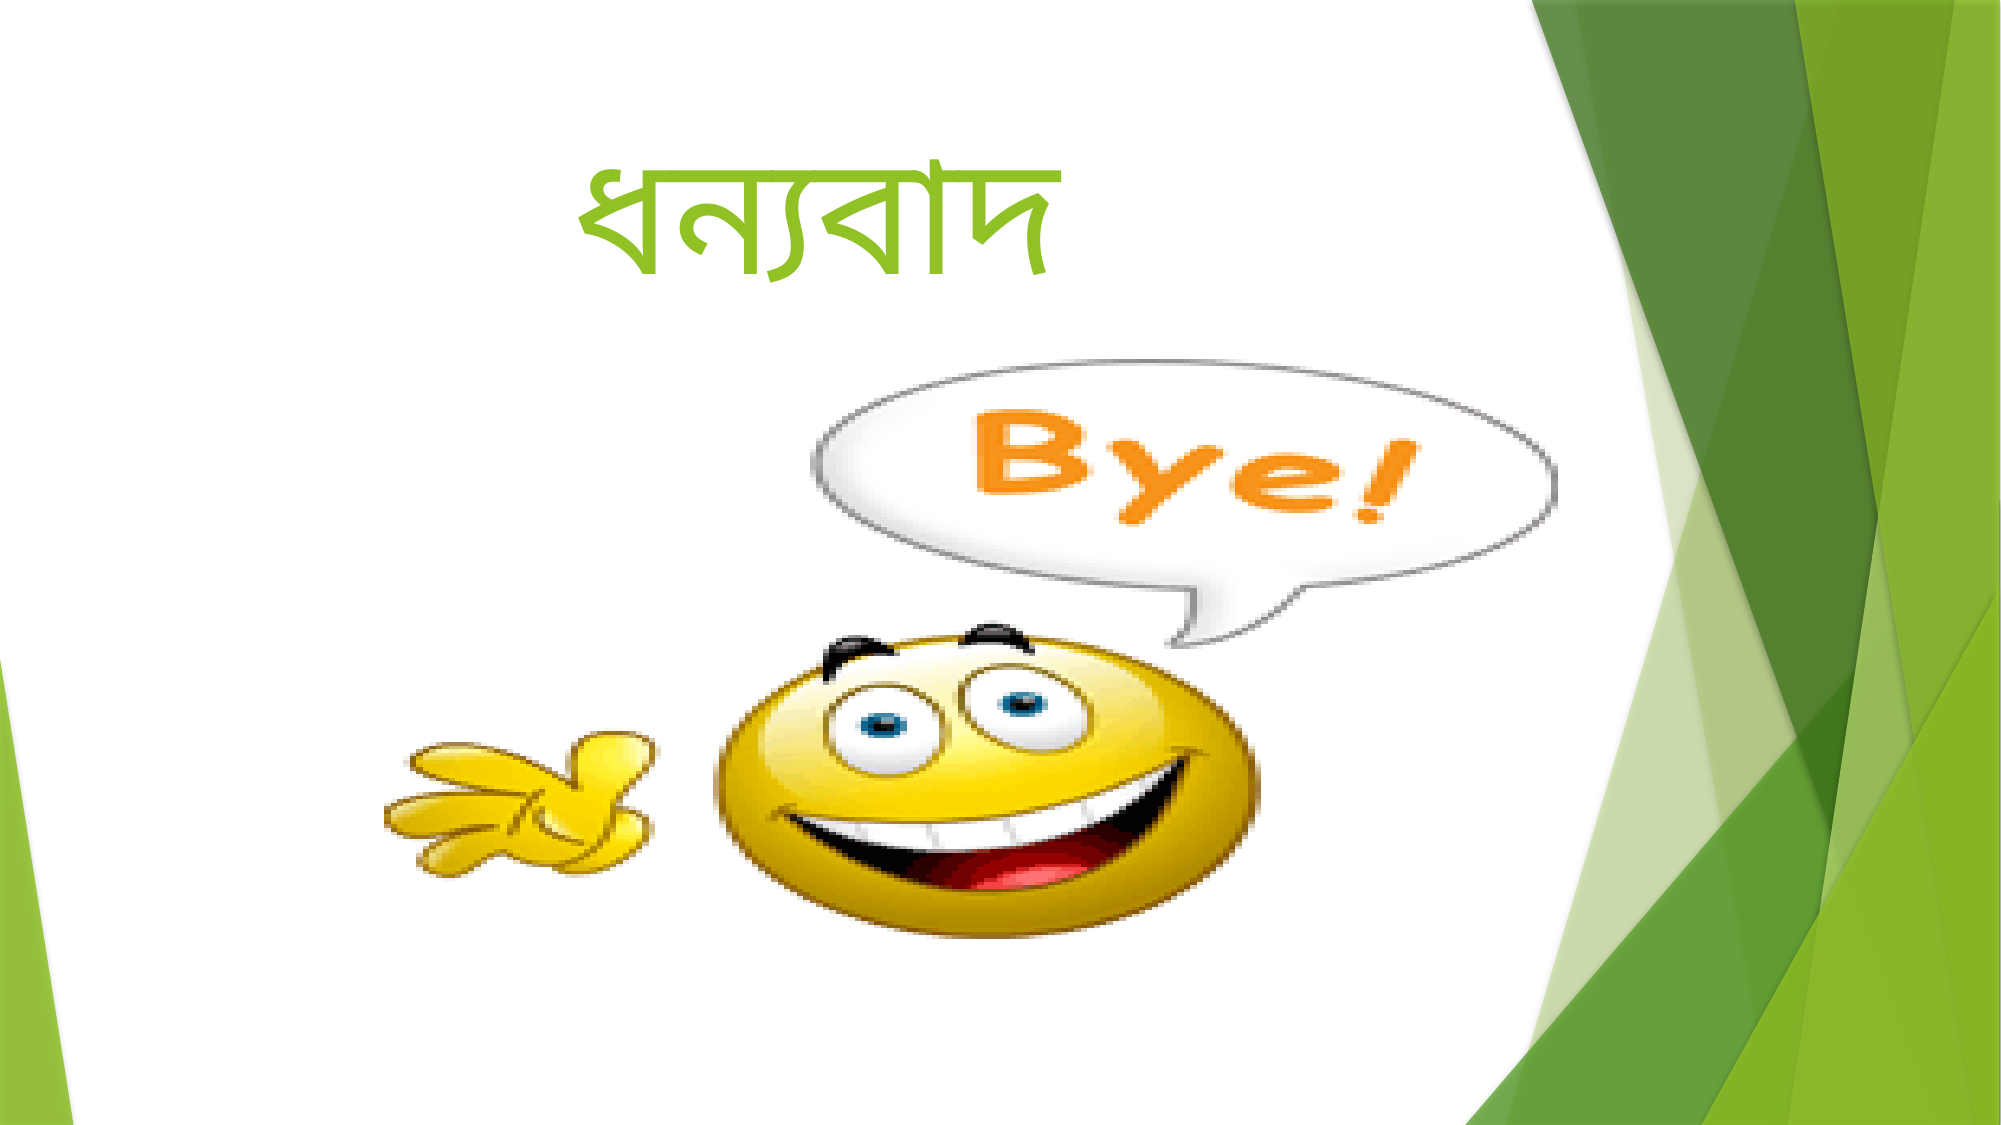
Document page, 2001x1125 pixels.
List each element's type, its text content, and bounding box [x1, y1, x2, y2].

title ধন্যবাদ [111, 99, 1522, 317]
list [333, 331, 1611, 969]
